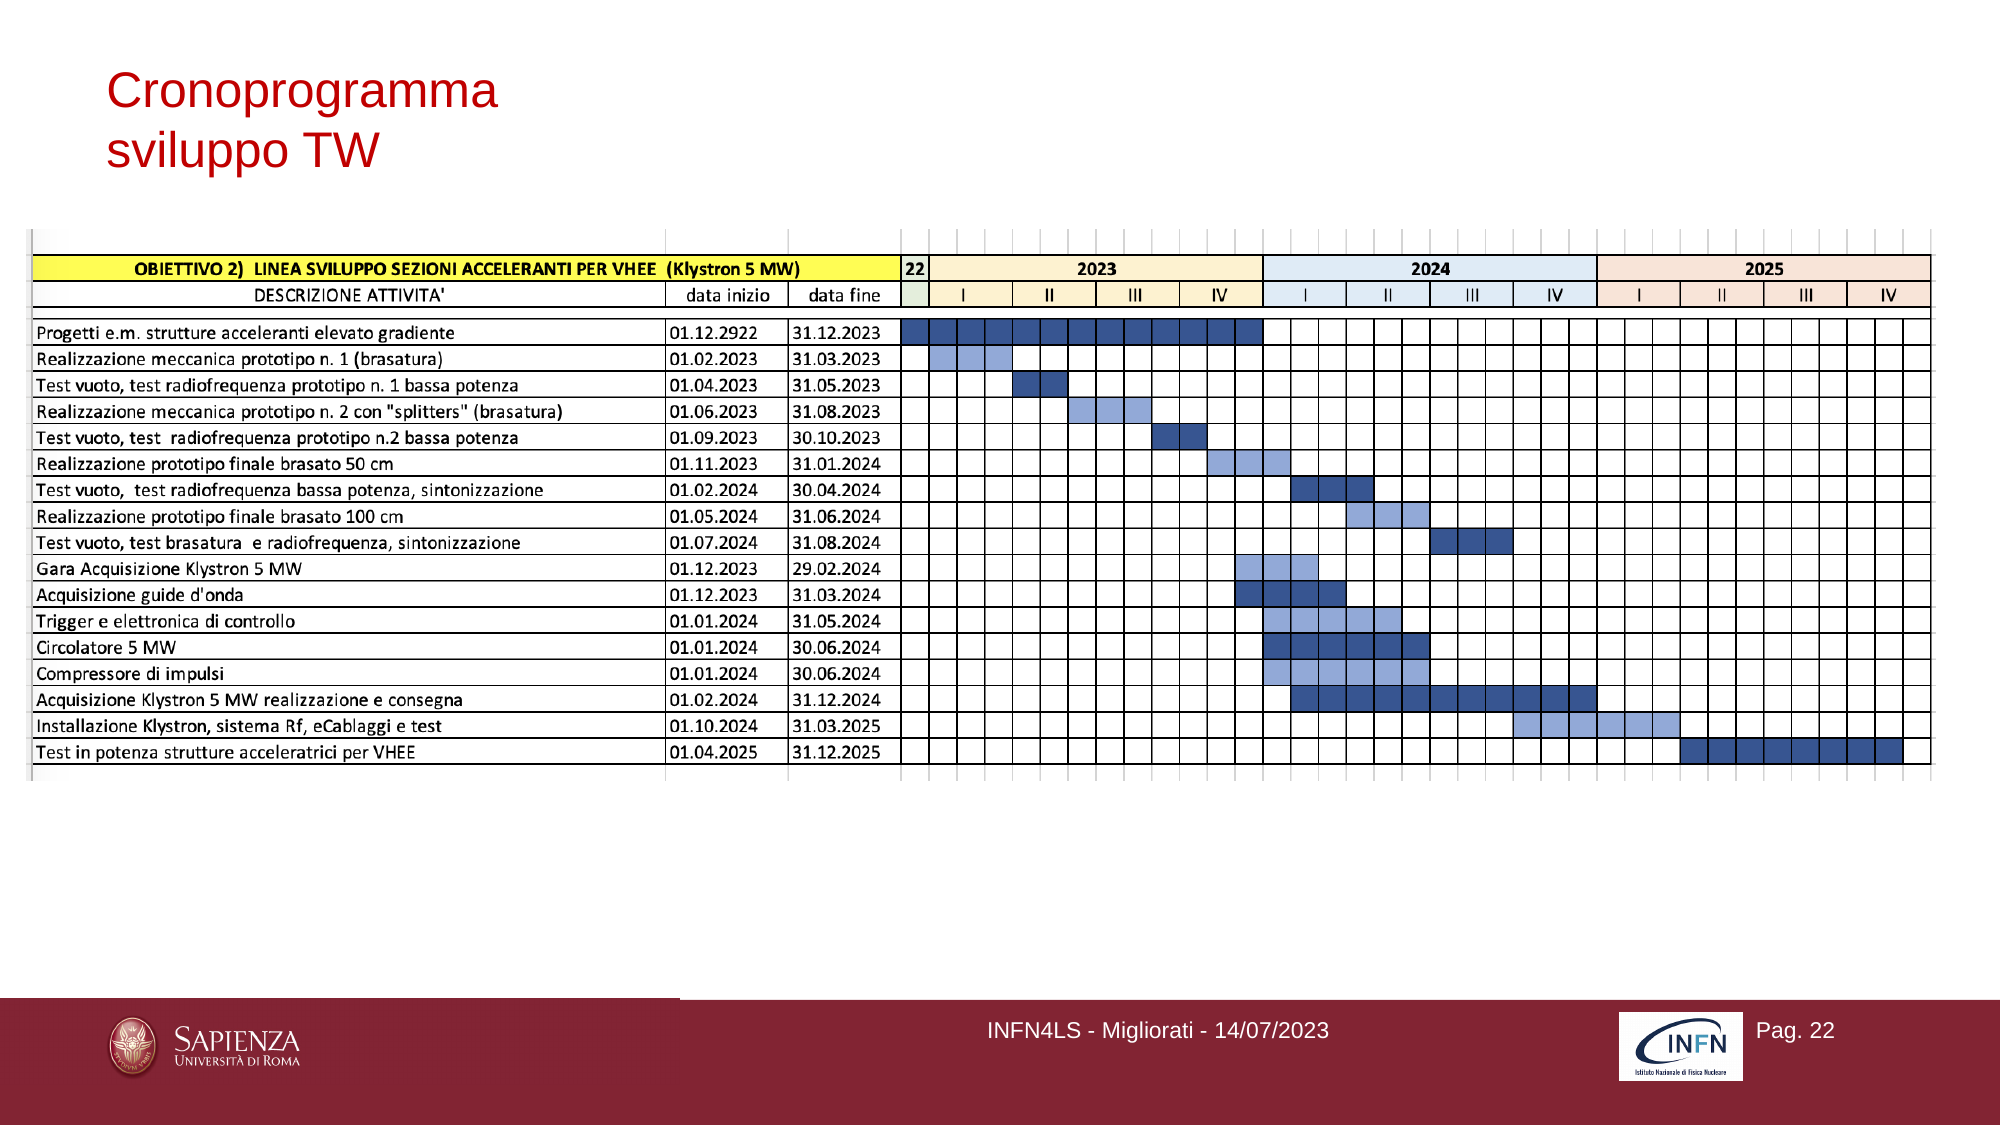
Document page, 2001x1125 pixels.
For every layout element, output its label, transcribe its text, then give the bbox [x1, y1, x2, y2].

picture [1619, 1011, 1743, 1081]
text_box Cronoprogramma sviluppo TW [91, 49, 1754, 185]
slide_number Pag. 22 [1433, 1008, 1851, 1084]
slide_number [949, 1008, 1367, 1084]
picture [0, 998, 680, 1085]
picture [26, 229, 1936, 781]
